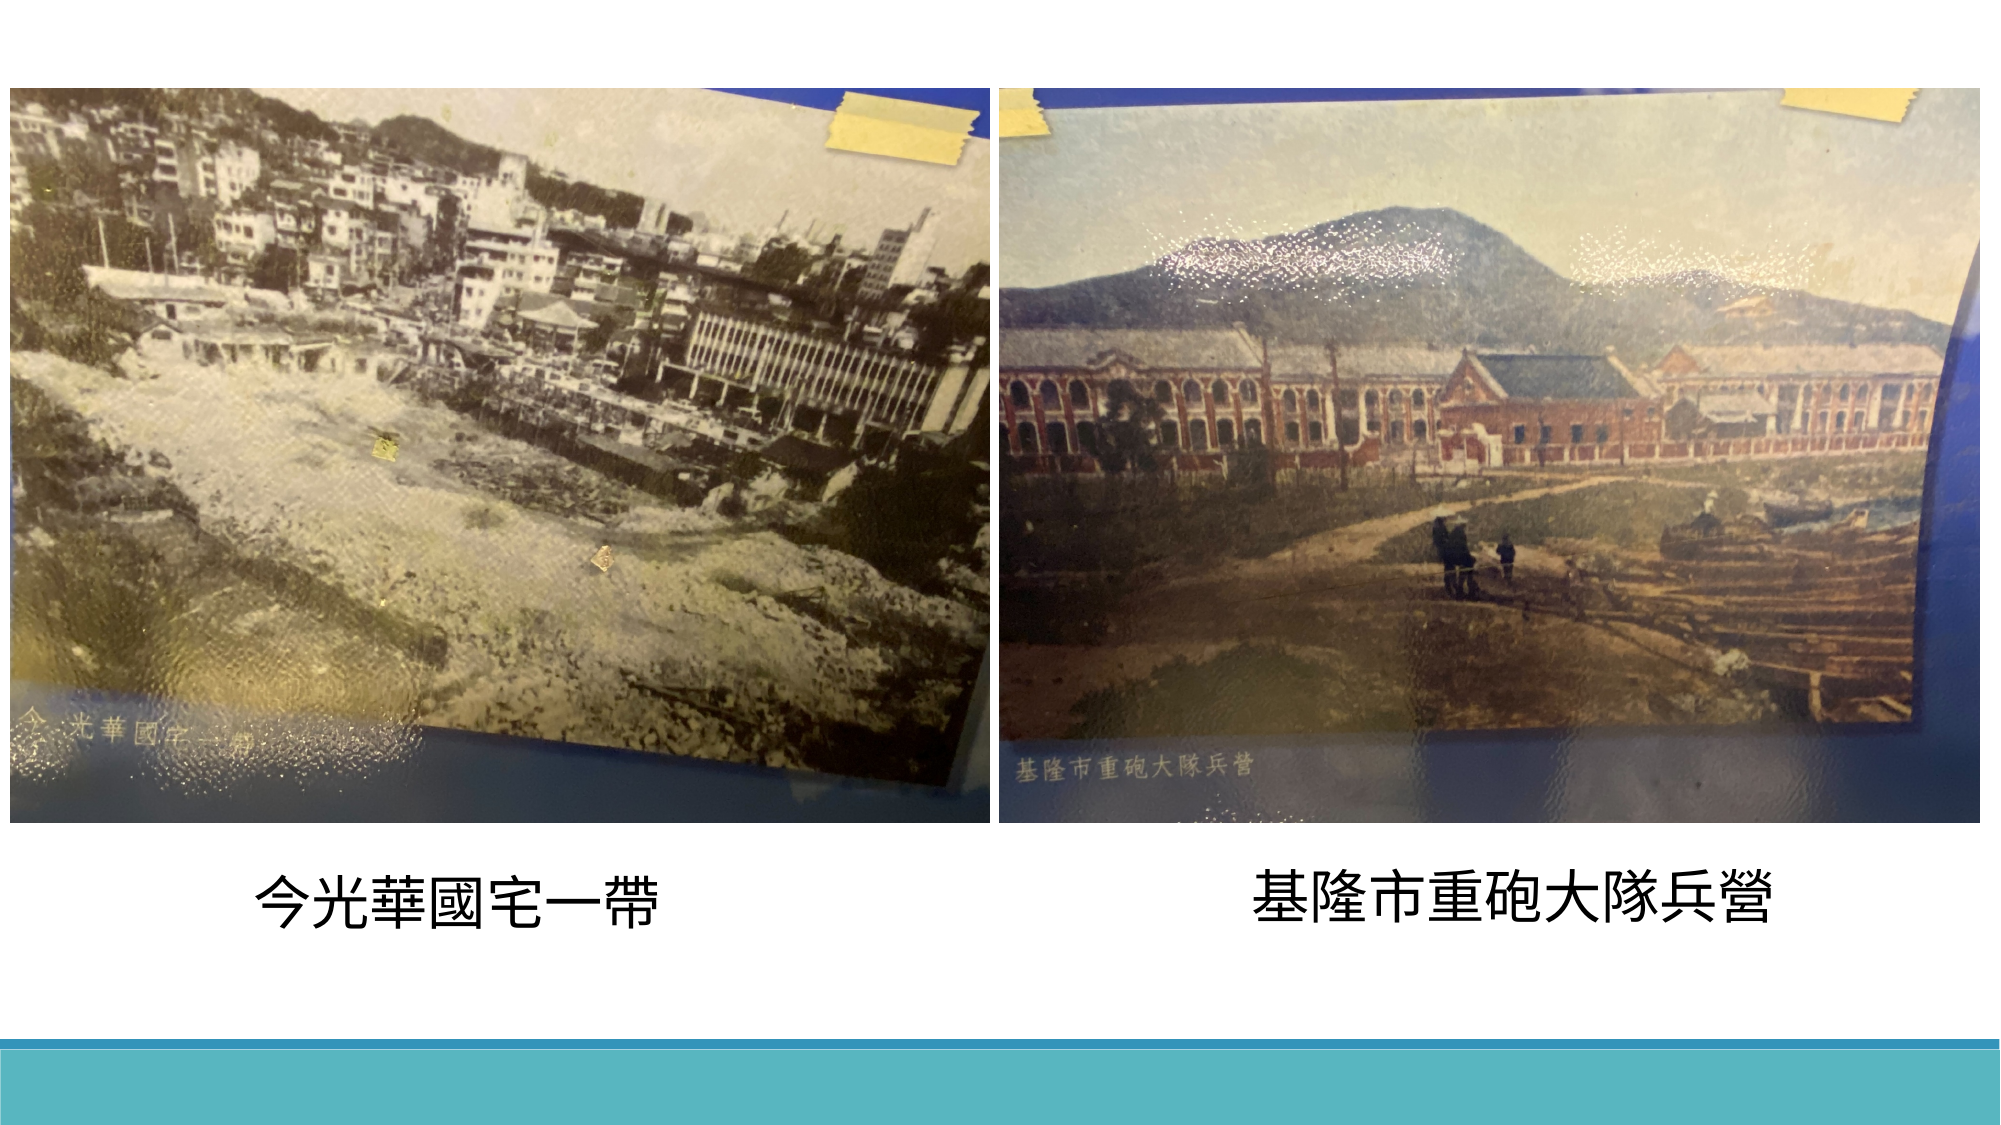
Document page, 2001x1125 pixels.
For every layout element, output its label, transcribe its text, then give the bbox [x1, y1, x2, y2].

text_box 今光華國宅一帶 [238, 859, 693, 945]
picture [999, 87, 1980, 824]
picture [9, 87, 991, 824]
text_box 基隆市重砲大隊兵營 [1236, 852, 1844, 938]
